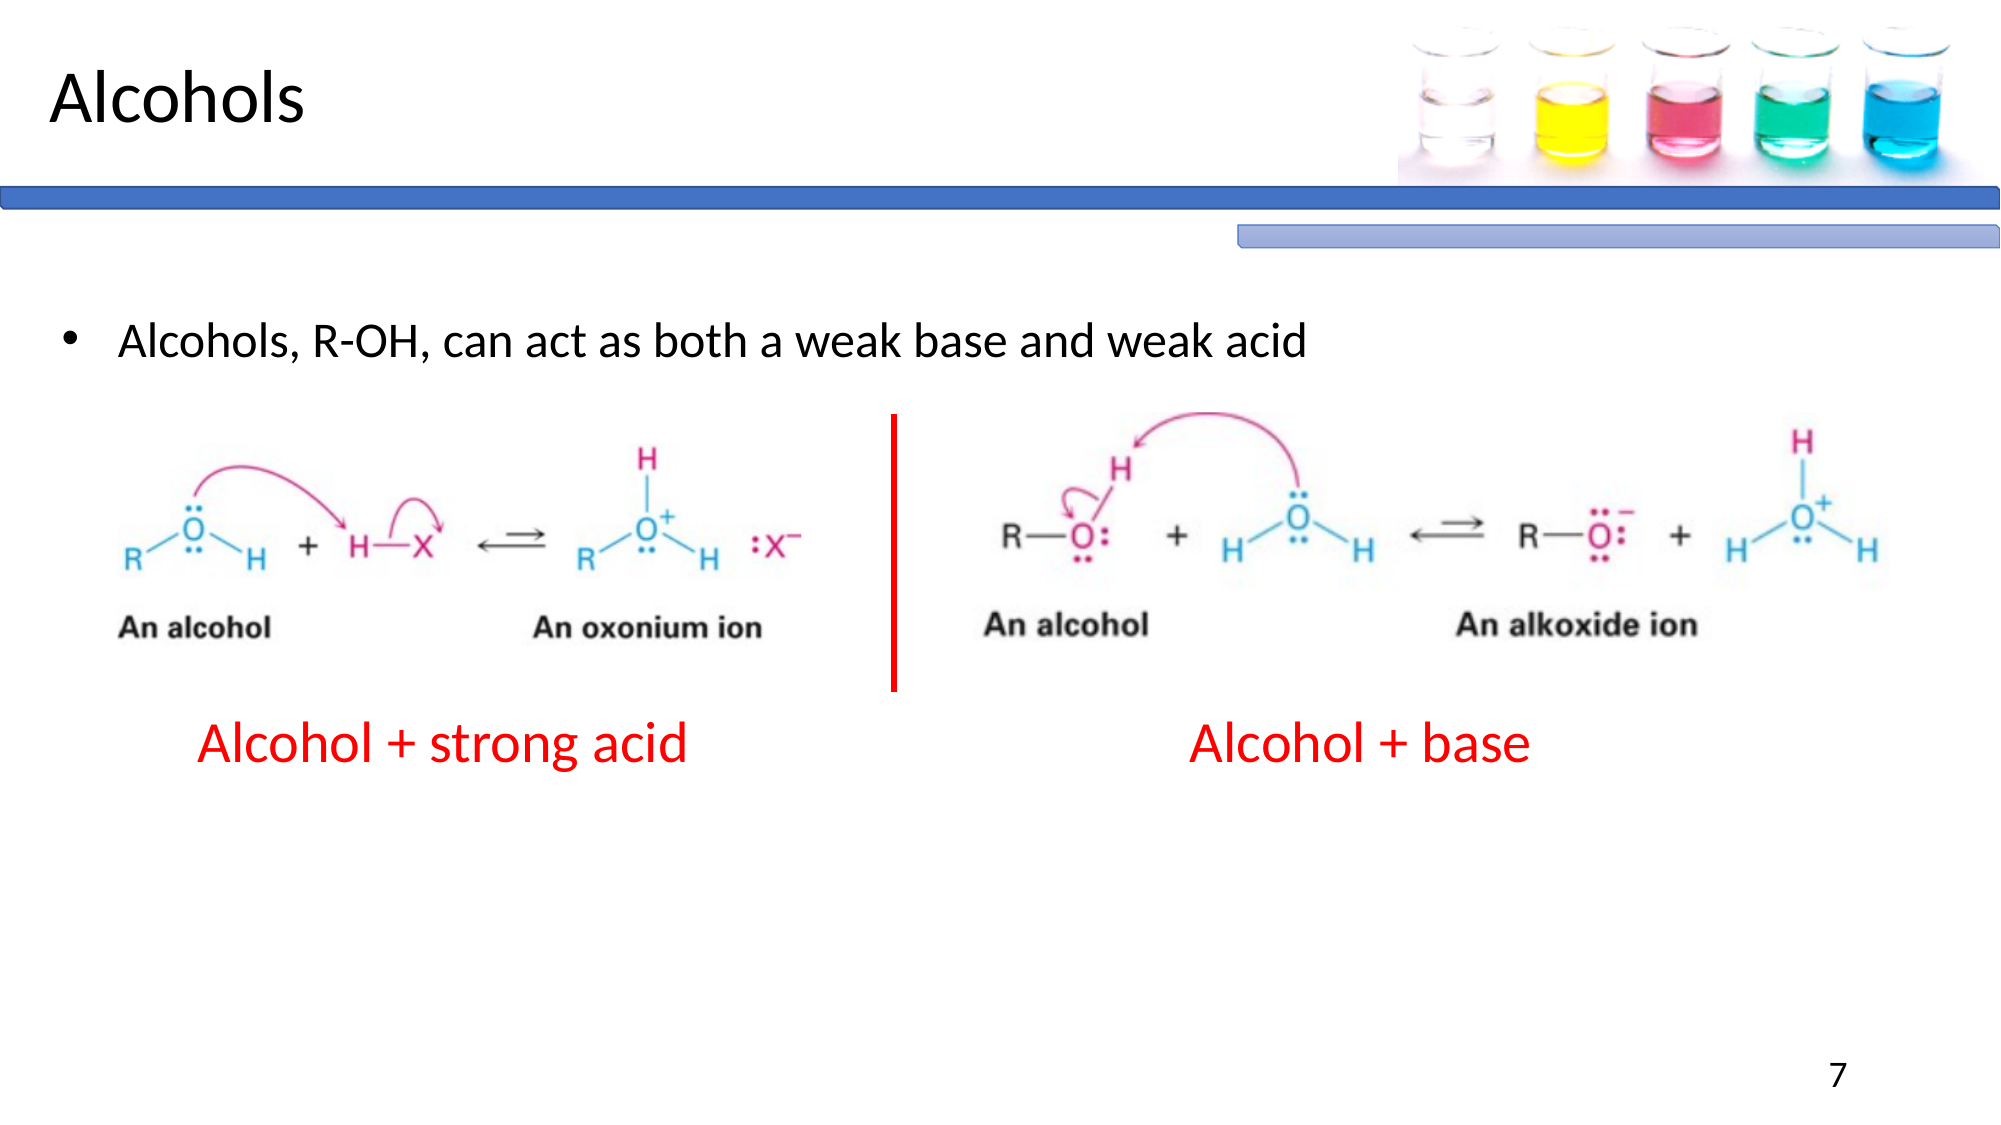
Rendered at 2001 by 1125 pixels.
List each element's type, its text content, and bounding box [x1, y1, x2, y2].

text_box Alcohols, R-OH, can act as both a weak base and weak acid [46, 270, 1941, 375]
text_box Alcohols [34, 40, 1324, 146]
text_box [1237, 224, 2000, 249]
text_box Alcohol + base [1175, 696, 1738, 782]
slide_number 7 [1412, 1042, 1863, 1103]
text_box [0, 185, 2000, 210]
picture [964, 375, 1908, 674]
text_box Alcohol + strong acid [182, 696, 746, 782]
picture [1398, 0, 2000, 187]
picture [46, 423, 855, 683]
